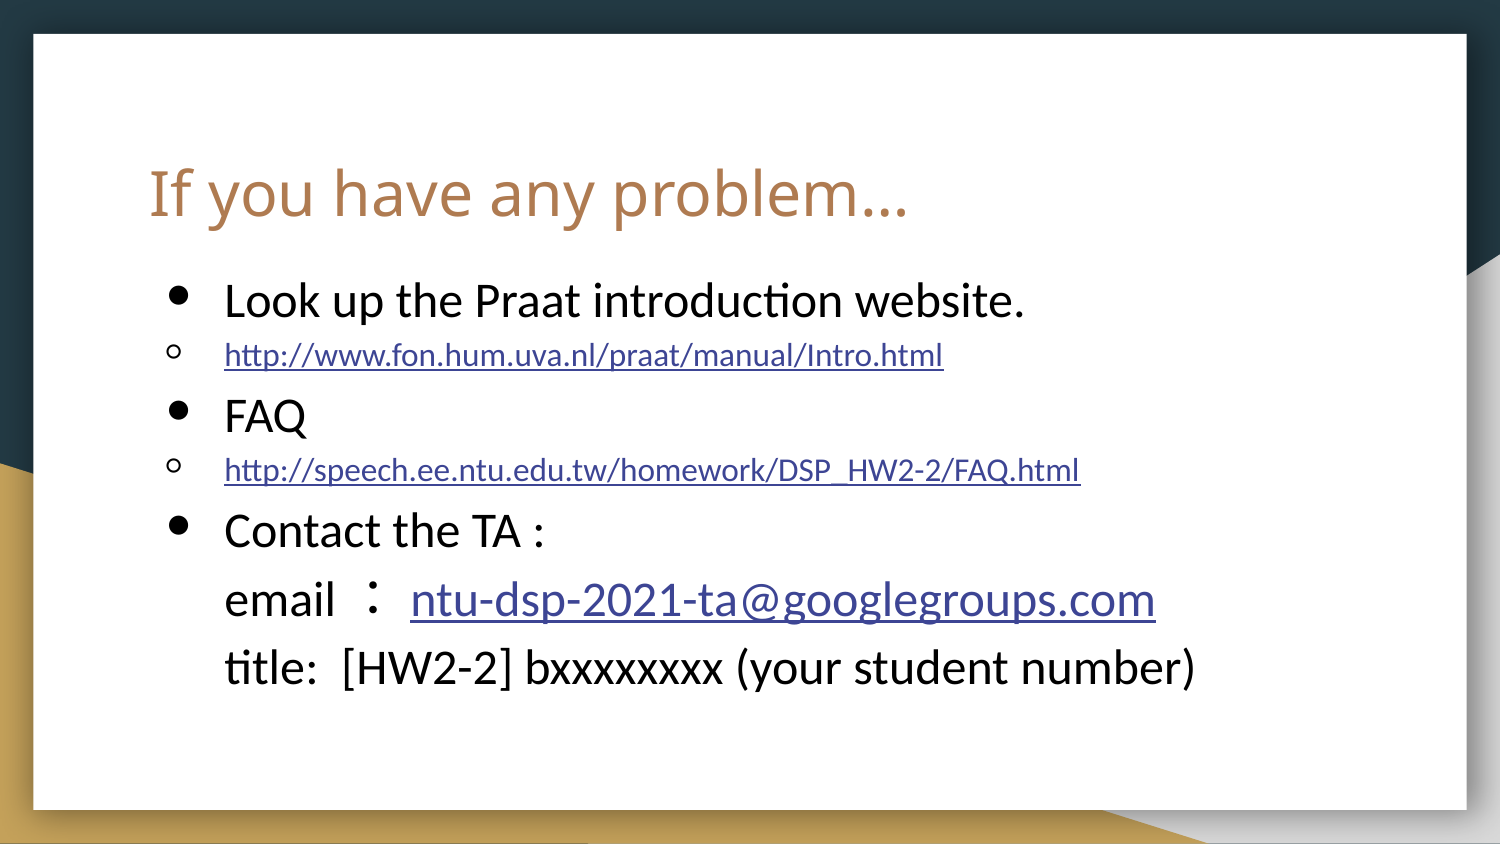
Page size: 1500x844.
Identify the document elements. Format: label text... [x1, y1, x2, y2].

title If you have any problem… [134, 138, 1366, 243]
list Look up the Praat introduction website. http://www.fon.hum.uva.nl/praat/manual/Intro.html FAQ http://speech.ee.ntu.edu.tw/homework/DSP_HW2-2/FAQ.html Contact the TA : email：ntu-dsp-2021-ta@googlegroups.com title: [HW2-2] bxxxxxxxx (your student number) [134, 243, 1366, 645]
